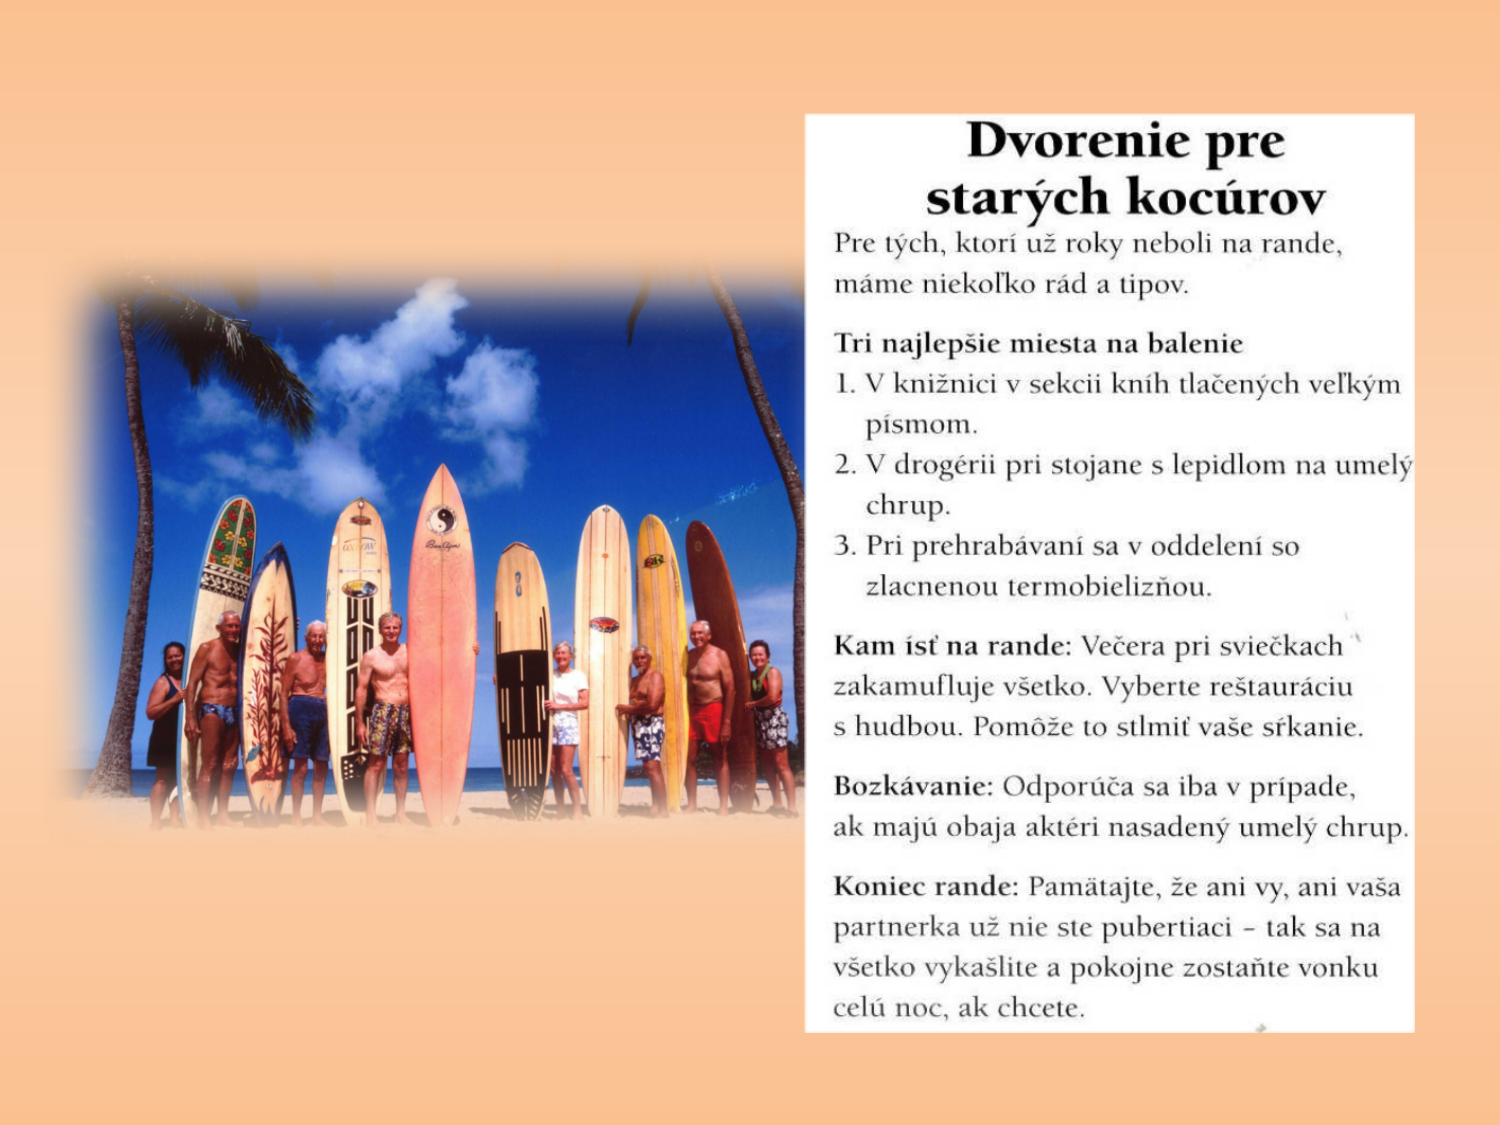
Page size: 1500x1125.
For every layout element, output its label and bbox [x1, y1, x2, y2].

picture [41, 113, 1415, 1033]
